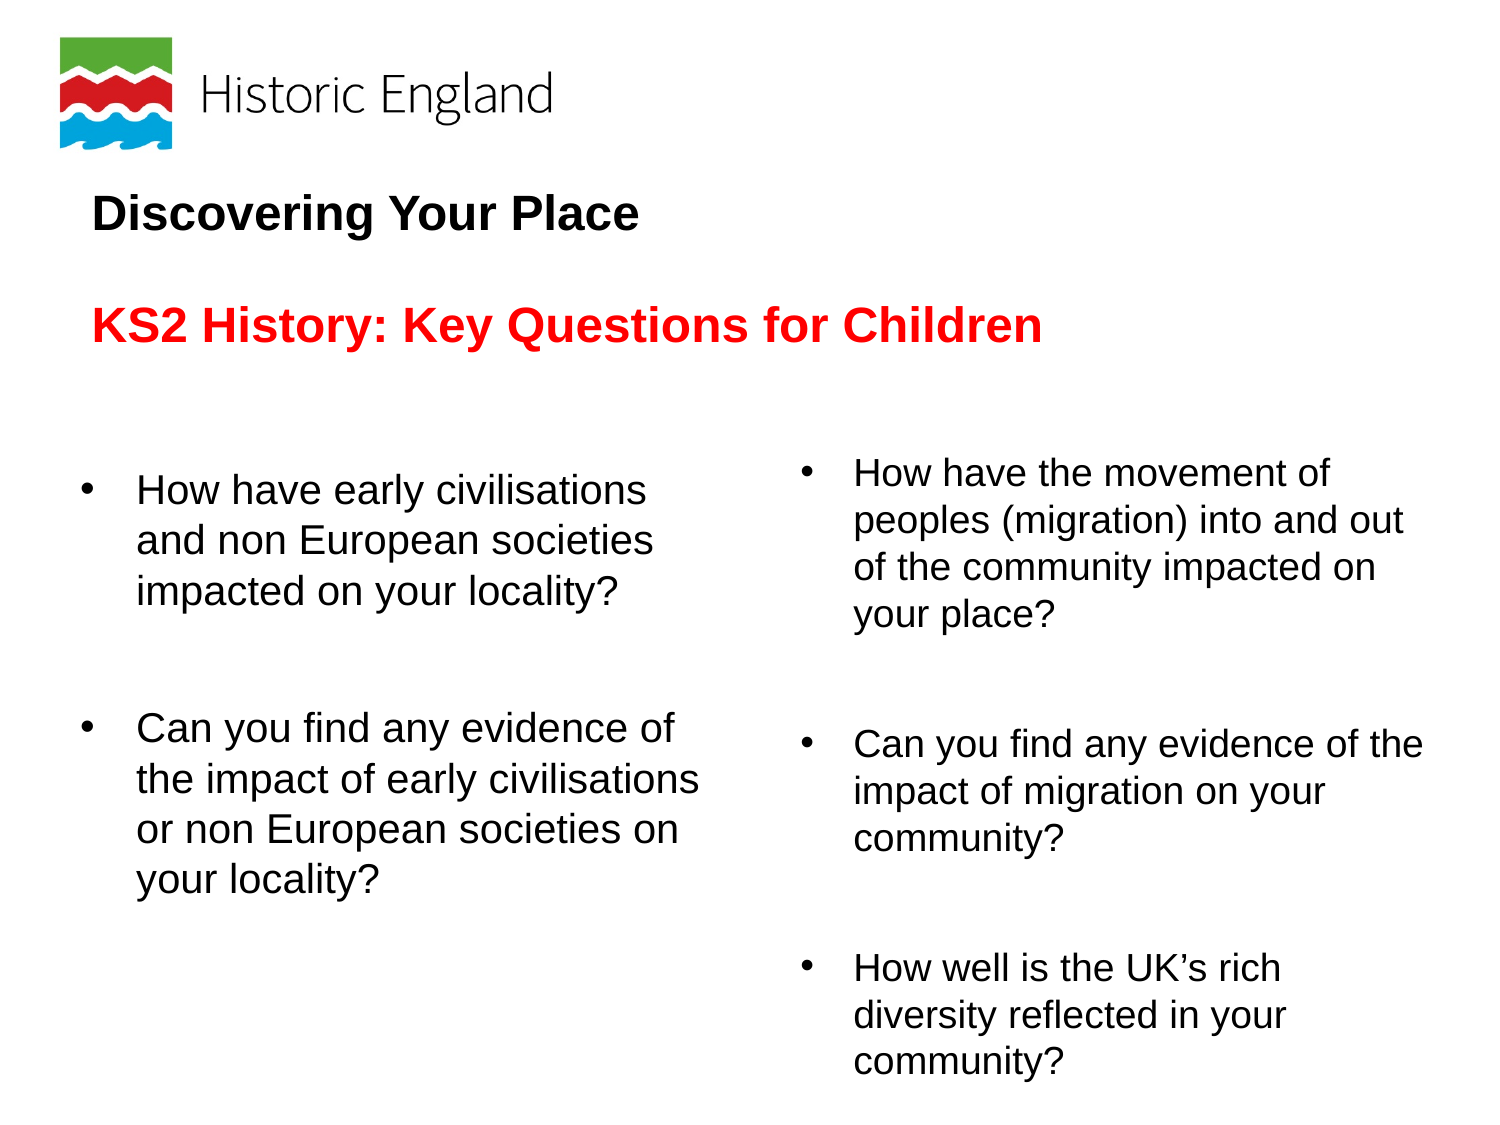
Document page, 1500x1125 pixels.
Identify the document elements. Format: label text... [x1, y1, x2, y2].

picture [9, 0, 601, 188]
title Discovering Your Place KS2 History: Key Questions for Children [76, 172, 1427, 361]
list How have early civilisations and non European societies impacted on your locality? Can you find any evidence of the impact of early civilisations or non European societies on your locality? [64, 397, 728, 1125]
list How have the movement of peoples (migration) into and out of the community impacted on your place? Can you find any evidence of the impact of migration on your community? How well is the UK’s rich diversity reflected in your community? [785, 385, 1448, 1093]
